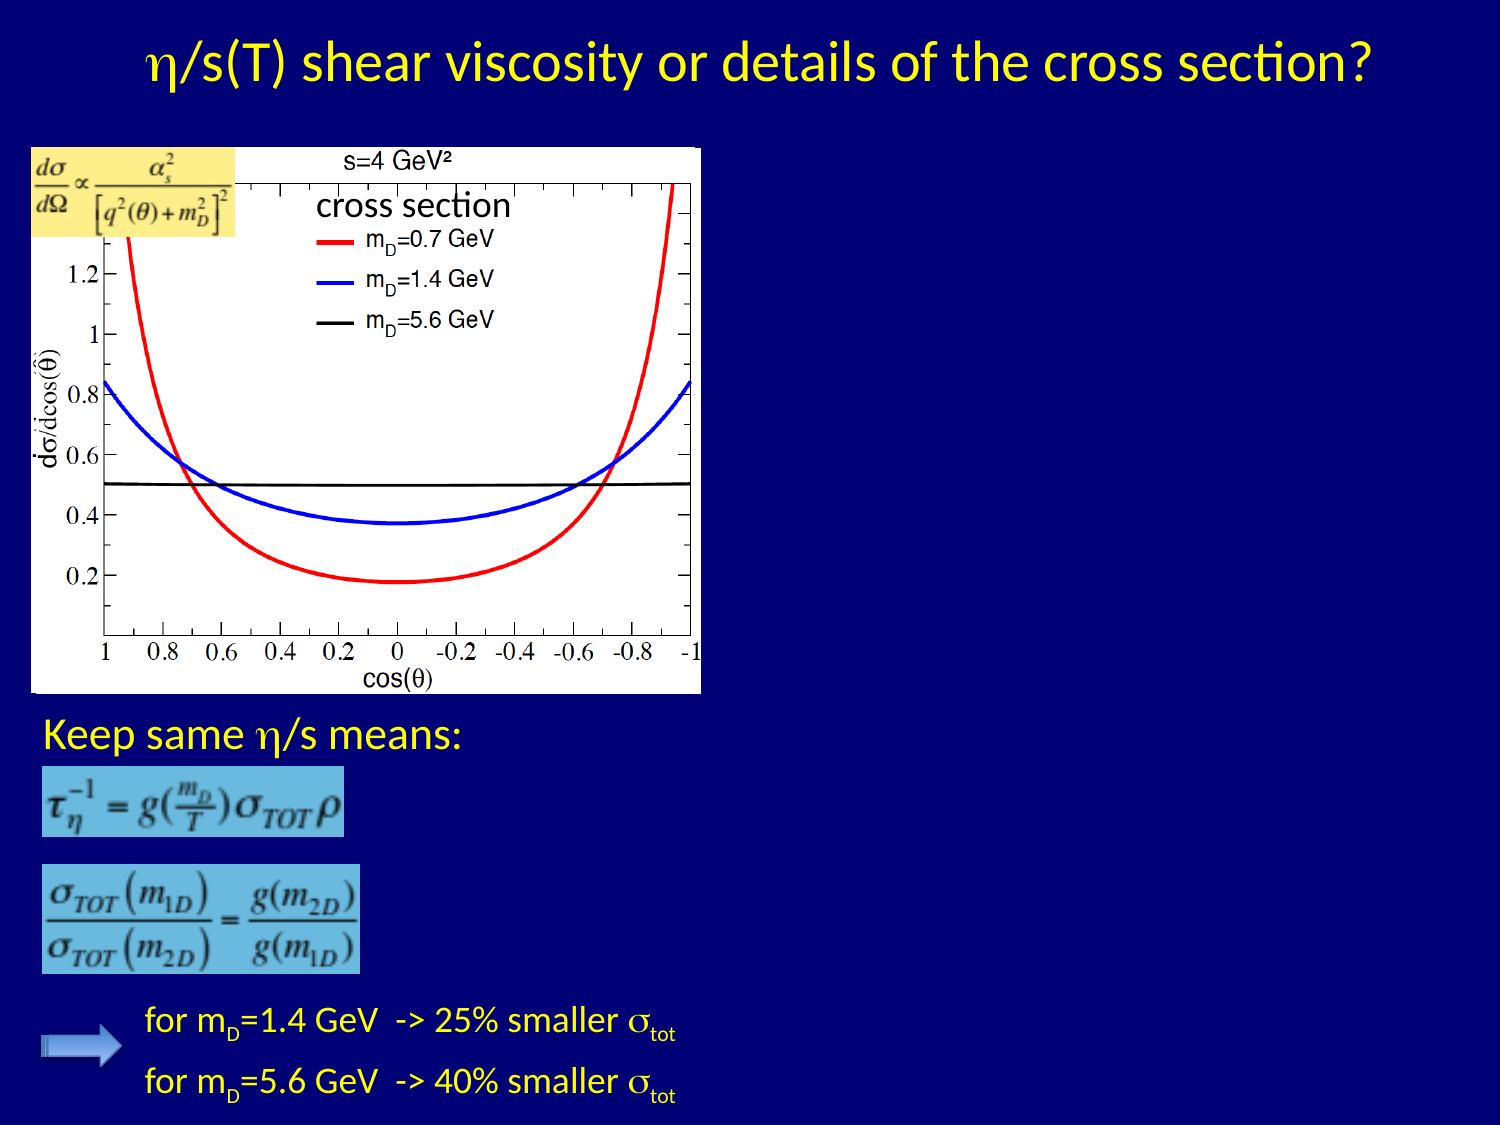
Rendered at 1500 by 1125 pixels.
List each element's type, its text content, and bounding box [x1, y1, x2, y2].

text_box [41, 765, 344, 838]
text_box [41, 1024, 121, 1068]
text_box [30, 146, 236, 238]
text_box h/s(T) shear viscosity or details of the cross section? [130, 15, 1391, 101]
text_box Keep same h/s means: [28, 699, 489, 766]
picture [30, 147, 702, 695]
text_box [41, 863, 360, 975]
text_box for mD=1.4 GeV -> 25% smaller stot for mD=5.6 GeV -> 40% smaller stot [121, 977, 721, 1115]
